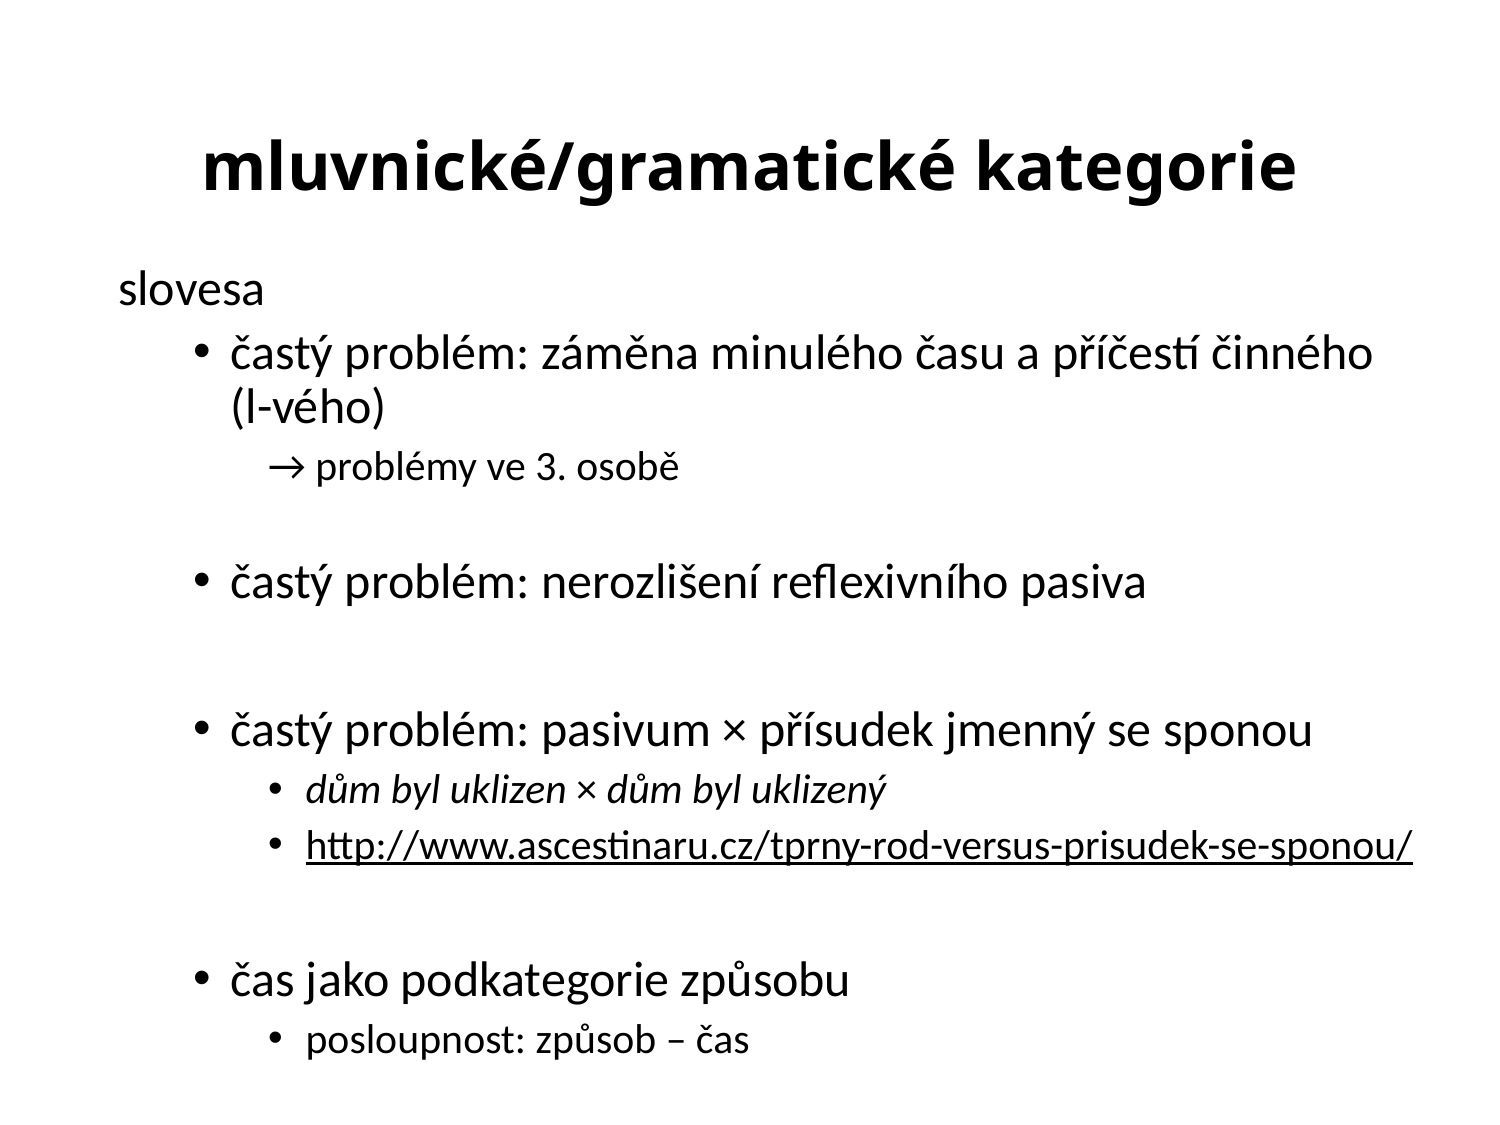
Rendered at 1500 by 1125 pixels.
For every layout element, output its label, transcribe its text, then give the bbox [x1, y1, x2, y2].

list slovesa častý problém: záměna minulého času a příčestí činného (l-vého) → problémy ve 3. osobě častý problém: nerozlišení reflexivního pasiva častý problém: pasivum × přísudek jmenný se sponou dům byl uklizen × dům byl uklizený http://www.ascestinaru.cz/tprny-rod-versus-prisudek-se-sponou/ čas jako podkategorie způsobu posloupnost: způsob – čas [103, 254, 1435, 1092]
title mluvnické/gramatické kategorie [103, 59, 1397, 254]
